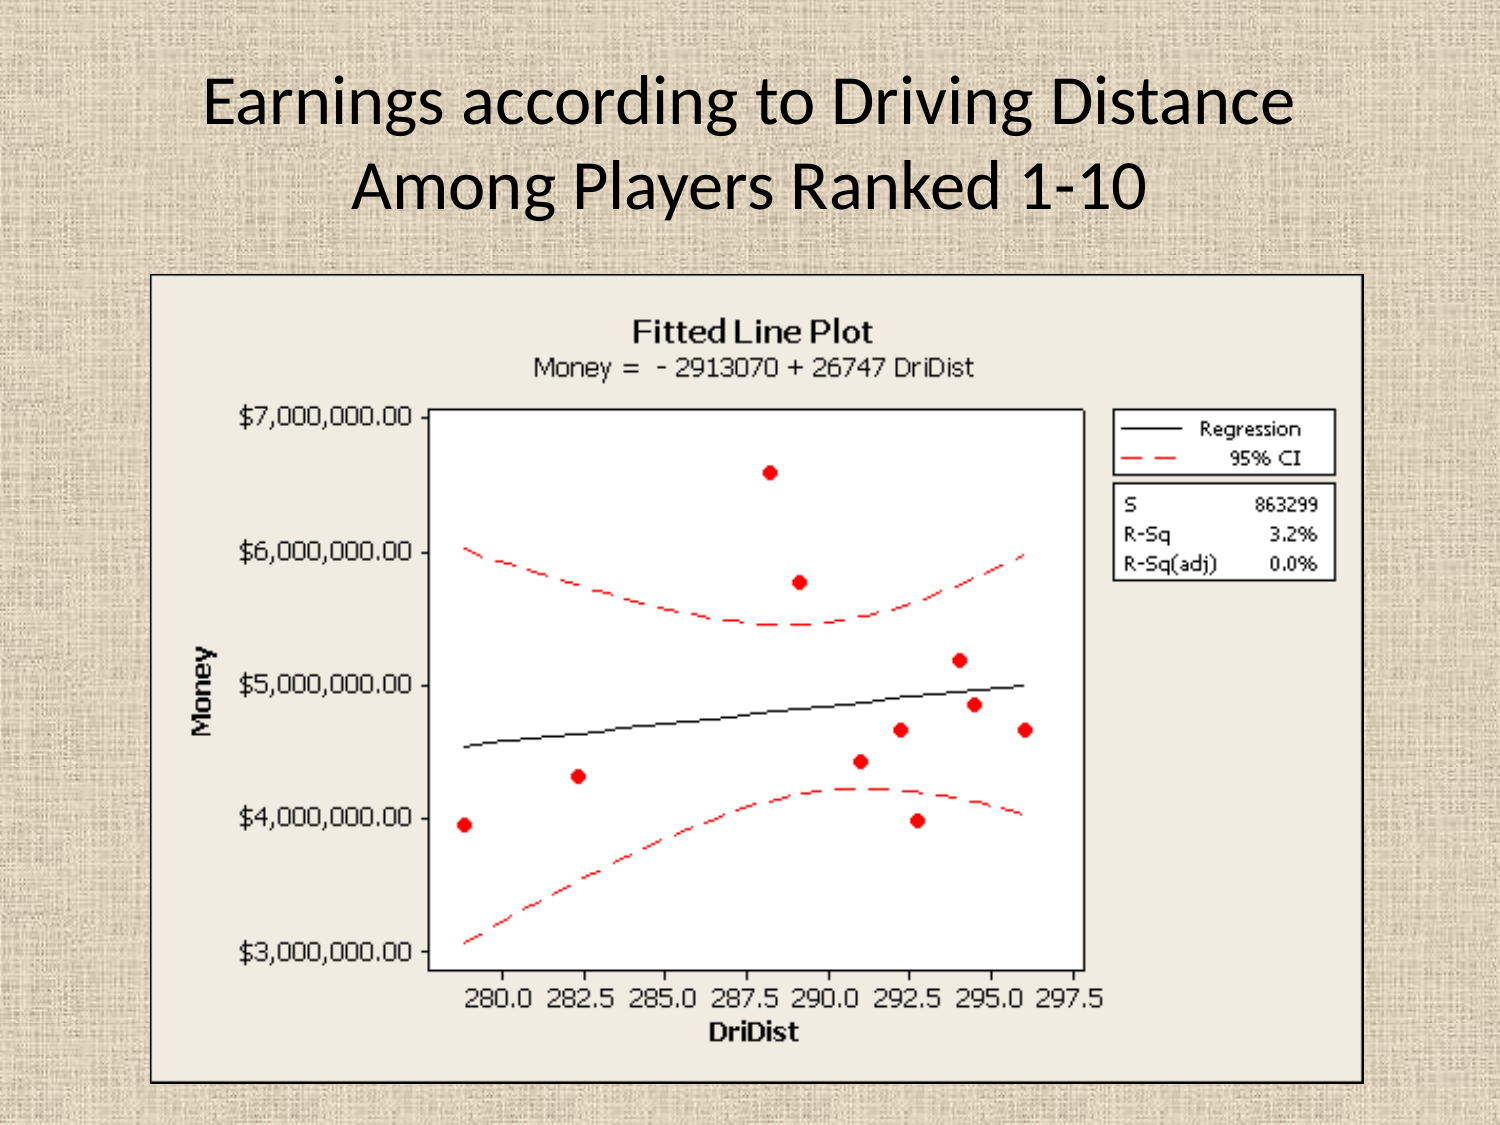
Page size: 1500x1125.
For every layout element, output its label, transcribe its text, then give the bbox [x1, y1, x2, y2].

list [149, 274, 1364, 1084]
picture [0, 0, 1500, 1125]
title Earnings according to Driving Distance Among Players Ranked 1-10 [75, 45, 1425, 233]
